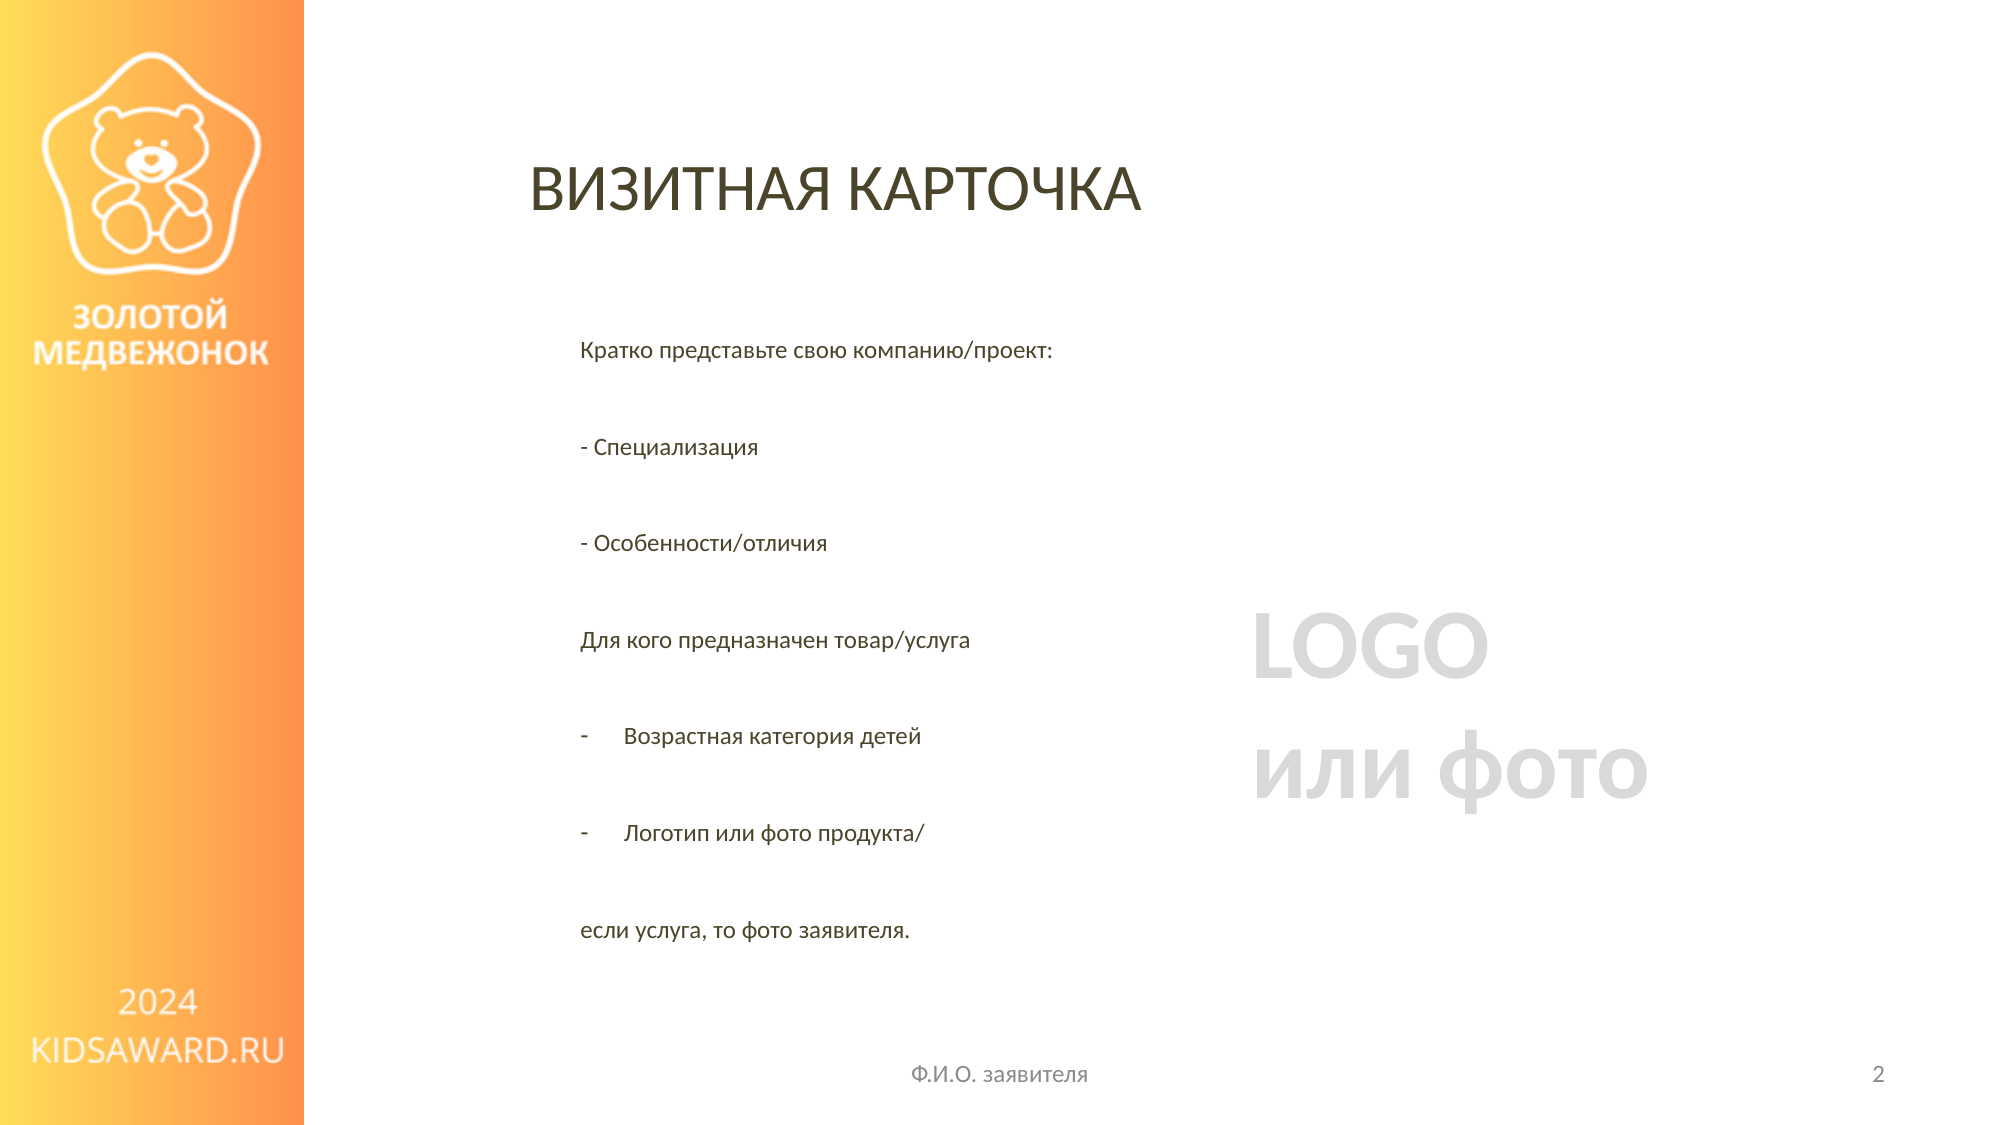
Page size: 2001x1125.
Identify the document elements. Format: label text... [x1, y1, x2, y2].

footer Ф.И.О. заявителя [683, 1042, 1317, 1103]
text_box ВИЗИТНАЯ КАРТОЧКА [514, 30, 1414, 337]
slide_number 2 [1433, 1042, 1900, 1103]
picture [0, 0, 304, 1125]
text_box LOGO или фото [1236, 571, 1674, 872]
text_box Кратко представьте свою компанию/проект: - Специализация - Особенности/отличия Для кого предназначен товар/услуга Возрастная категория детей Логотип или фото продукта/ если услуга, то фото заявителя. [551, 326, 1674, 1059]
